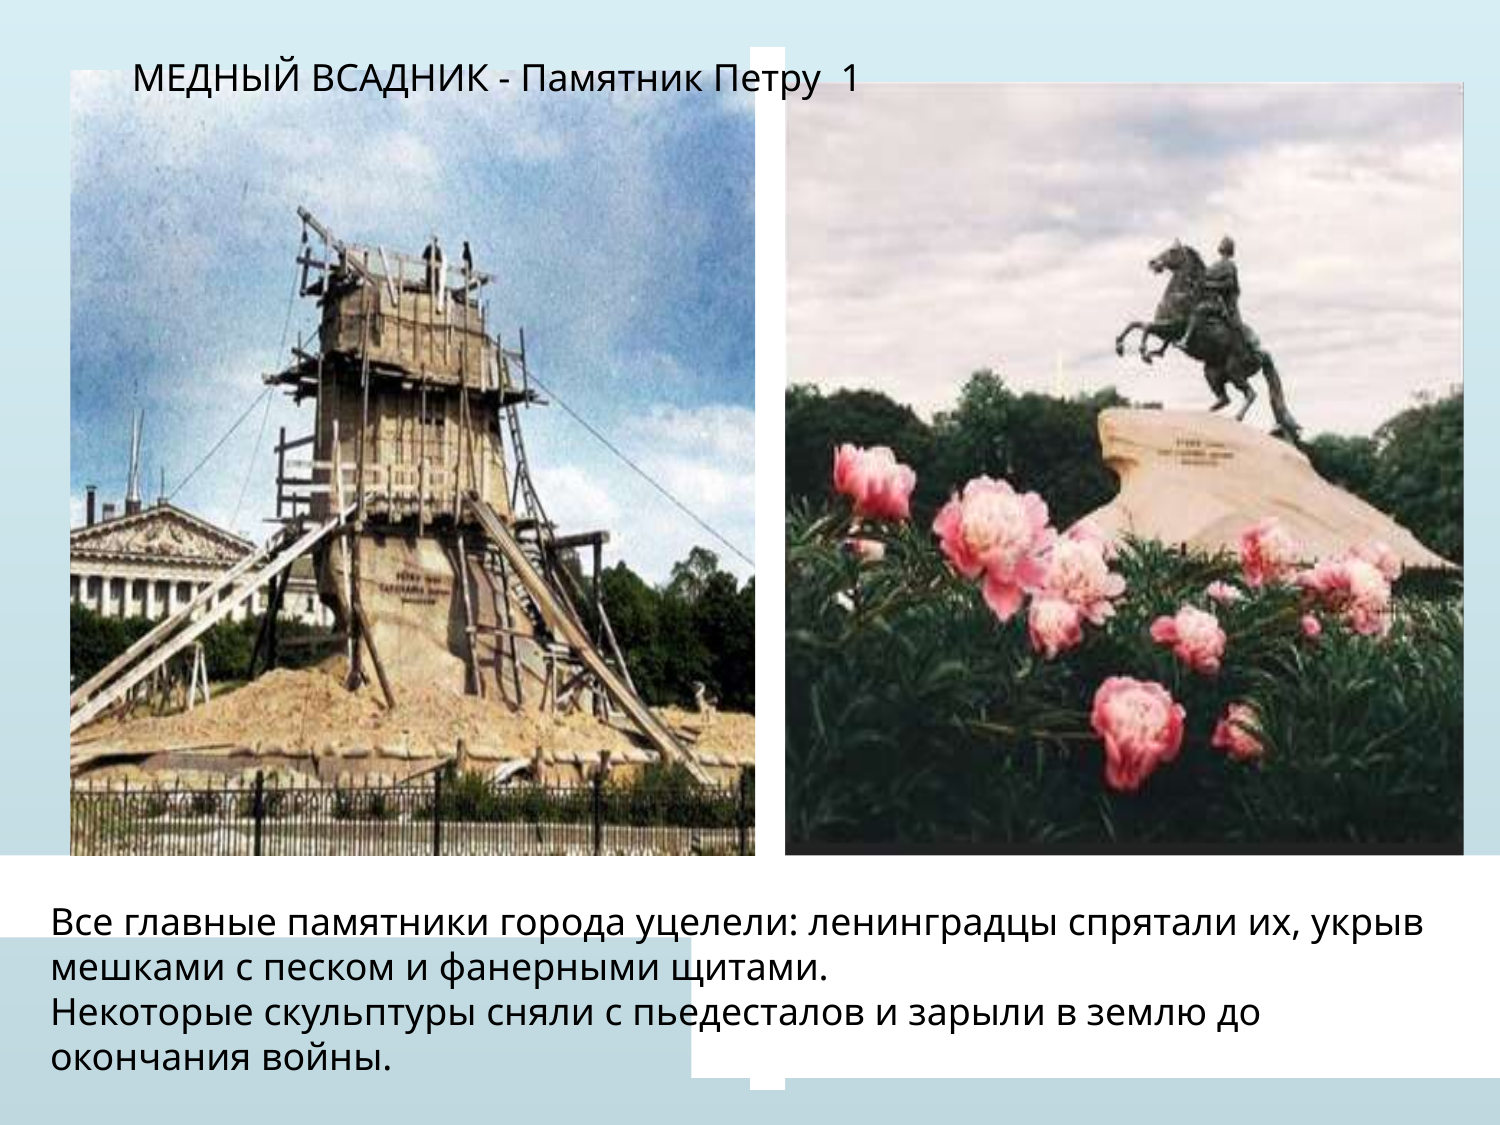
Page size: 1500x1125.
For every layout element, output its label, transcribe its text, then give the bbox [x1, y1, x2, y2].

text_box [690, 854, 1500, 1080]
text_box МЕДНЫЙ ВСАДНИК - Памятник Петру 1 [117, 46, 1360, 81]
text_box Все главные памятники города уцелели: ленинградцы спрятали их, укрыв мешками с песком и фанерными щитами. Некоторые скульптуры сняли с пьедесталов и зарыли в землю до окончания войны. [35, 890, 1454, 1086]
text_box [748, 1086, 787, 1091]
text_box [0, 854, 690, 939]
picture [70, 70, 1464, 856]
